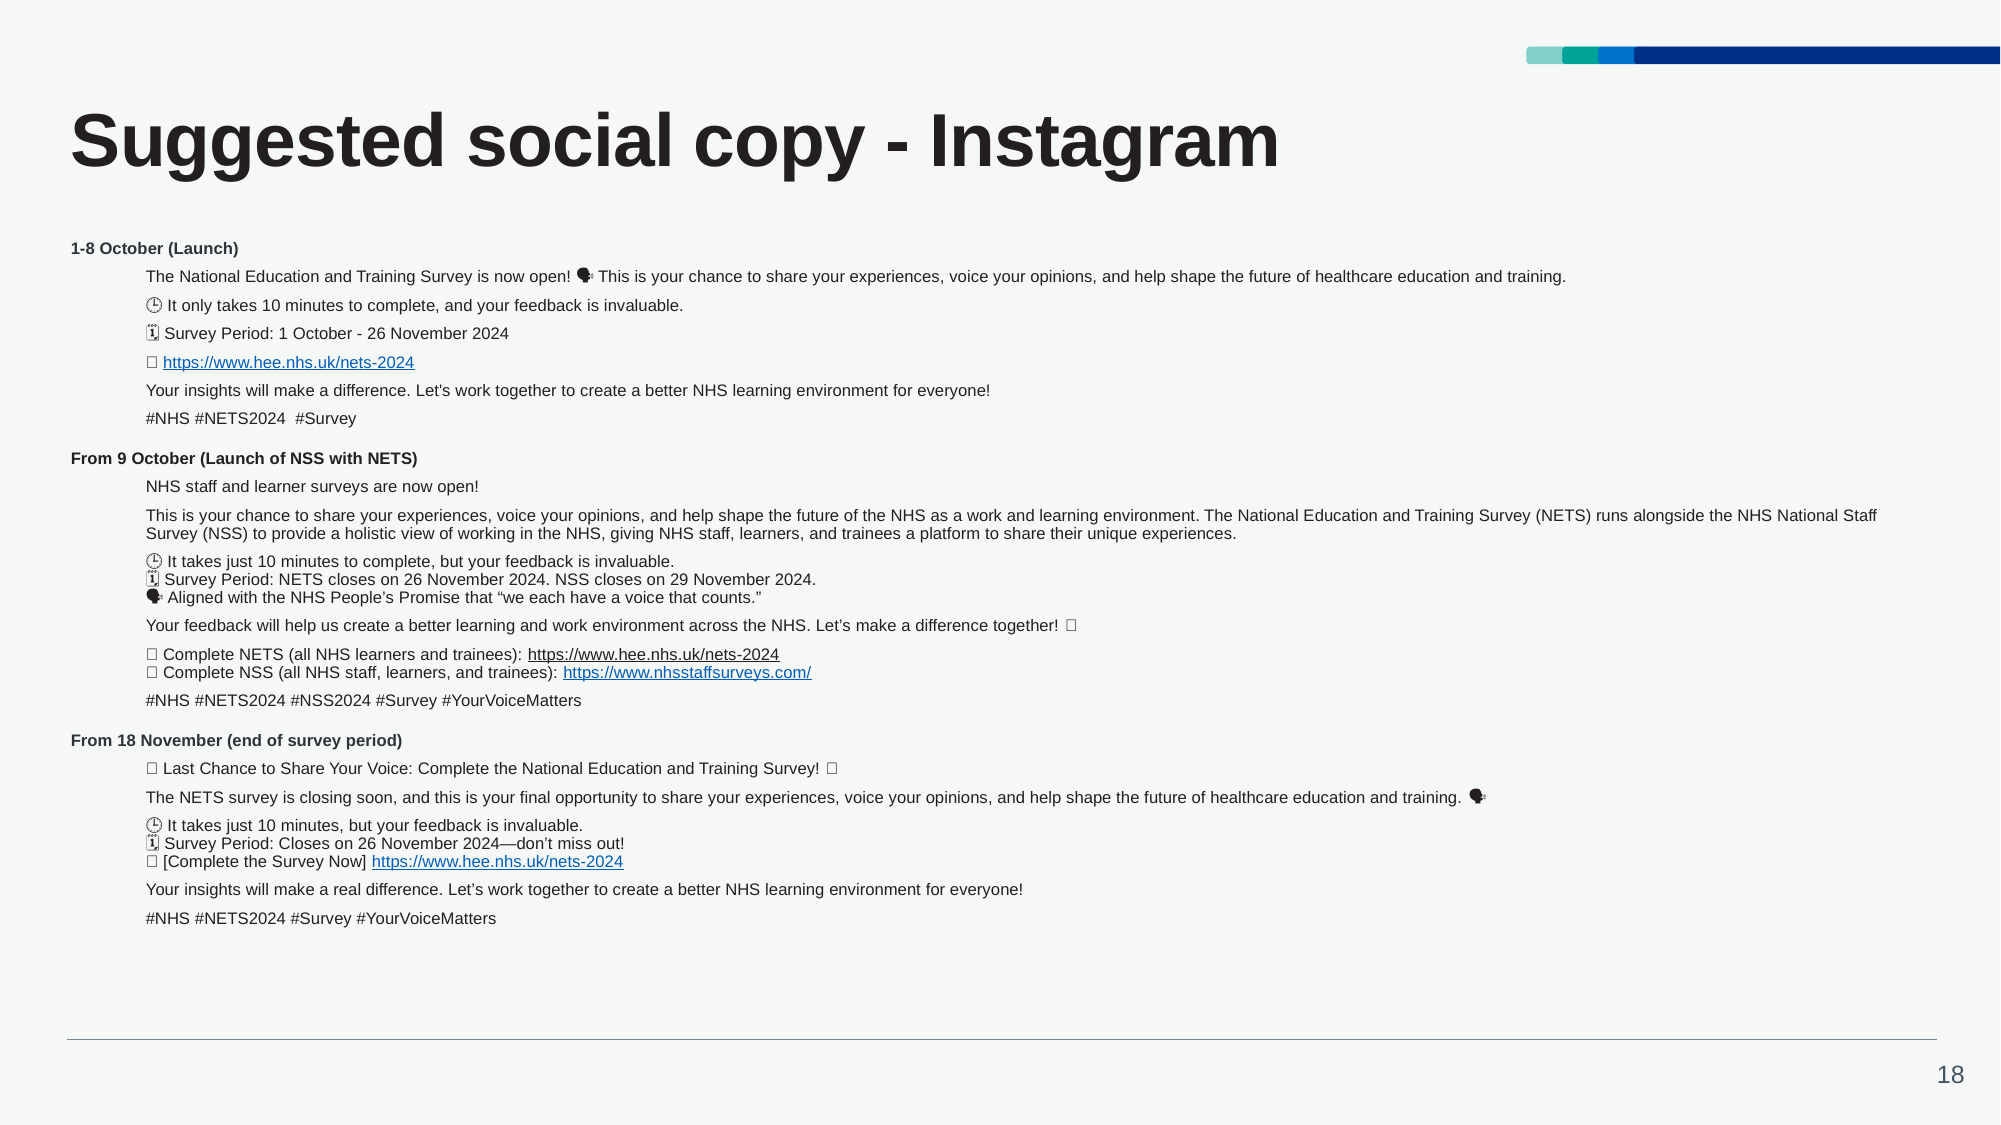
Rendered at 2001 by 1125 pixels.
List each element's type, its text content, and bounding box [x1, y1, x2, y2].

list 1-8 October (Launch) The National Education and Training Survey is now open! 🗣️ This is your chance to share your experiences, voice your opinions, and help shape the future of healthcare education and training. 🕒 It only takes 10 minutes to complete, and your feedback is invaluable. 🗓️ Survey Period: 1 October - 26 November 2024 🔗 https://www.hee.nhs.uk/nets-2024 Your insights will make a difference. Let's work together to create a better NHS learning environment for everyone! #NHS #NETS2024 #Survey From 9 October (Launch of NSS with NETS) NHS staff and learner surveys are now open! This is your chance to share your experiences, voice your opinions, and help shape the future of the NHS as a work and learning environment. The National Education and Training Survey (NETS) runs alongside the NHS National Staff Survey (NSS) to provide a holistic view of working in the NHS, giving NHS staff, learners, and trainees a platform to share their unique experiences. 🕒 It takes just 10 minutes to complete, but your feedback is invaluable. 🗓️ Survey Period: NETS closes on 26 November 2024. NSS closes on 29 November 2024. 🗣️ Aligned with the NHS People’s Promise that “we each have a voice that counts.” Your feedback will help us create a better learning and work environment across the NHS. Let’s make a difference together! 🌟 🔗 Complete NETS (all NHS learners and trainees): https://www.hee.nhs.uk/nets-2024 🔗 Complete NSS (all NHS staff, learners, and trainees): https://www.nhsstaffsurveys.com/ #NHS #NETS2024 #NSS2024 #Survey #YourVoiceMatters From 18 November (end of survey period) 🚨 Last Chance to Share Your Voice: Complete the National Education and Training Survey! 🚨 The NETS survey is closing soon, and this is your final opportunity to share your experiences, voice your opinions, and help shape the future of healthcare education and training. 🗣️ 🕒 It takes just 10 minutes, but your feedback is invaluable. 🗓️ Survey Period: Closes on 26 November 2024—don’t miss out! 🔗 [Complete the Survey Now] https://www.hee.nhs.uk/nets-2024 Your insights will make a real difference. Let’s work together to create a better NHS learning environment for everyone! #NHS #NETS2024 #Survey #YourVoiceMatters [70, 238, 1890, 995]
picture [1513, 41, 2001, 71]
title Suggested social copy - Instagram [70, 70, 1942, 213]
